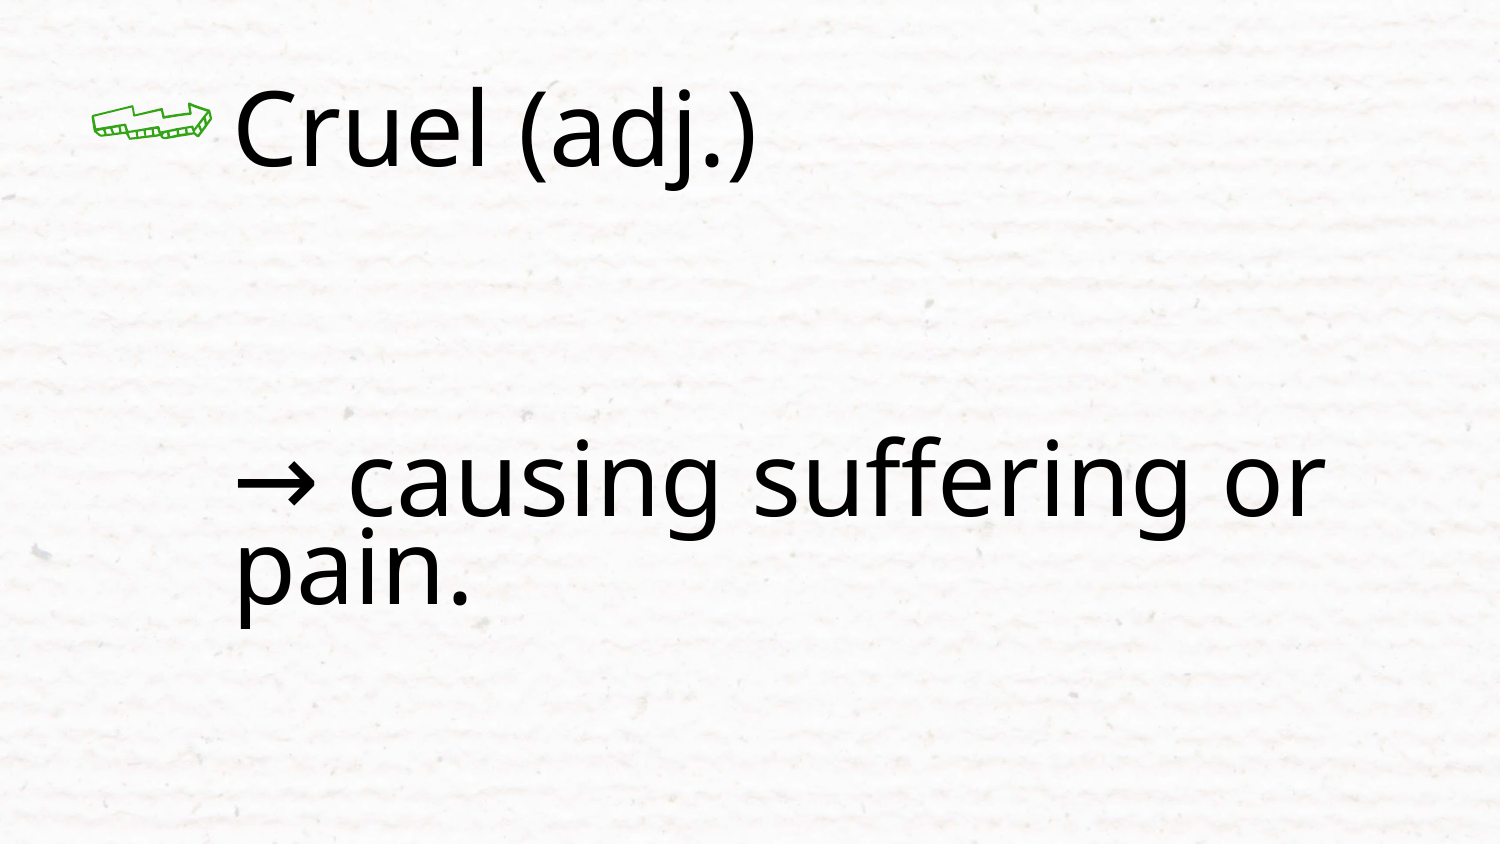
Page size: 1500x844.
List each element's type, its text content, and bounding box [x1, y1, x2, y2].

text_box [91, 102, 212, 140]
title Cruel (adj.) → causing suffering or pain. [217, 96, 1382, 232]
picture [0, 0, 1500, 844]
